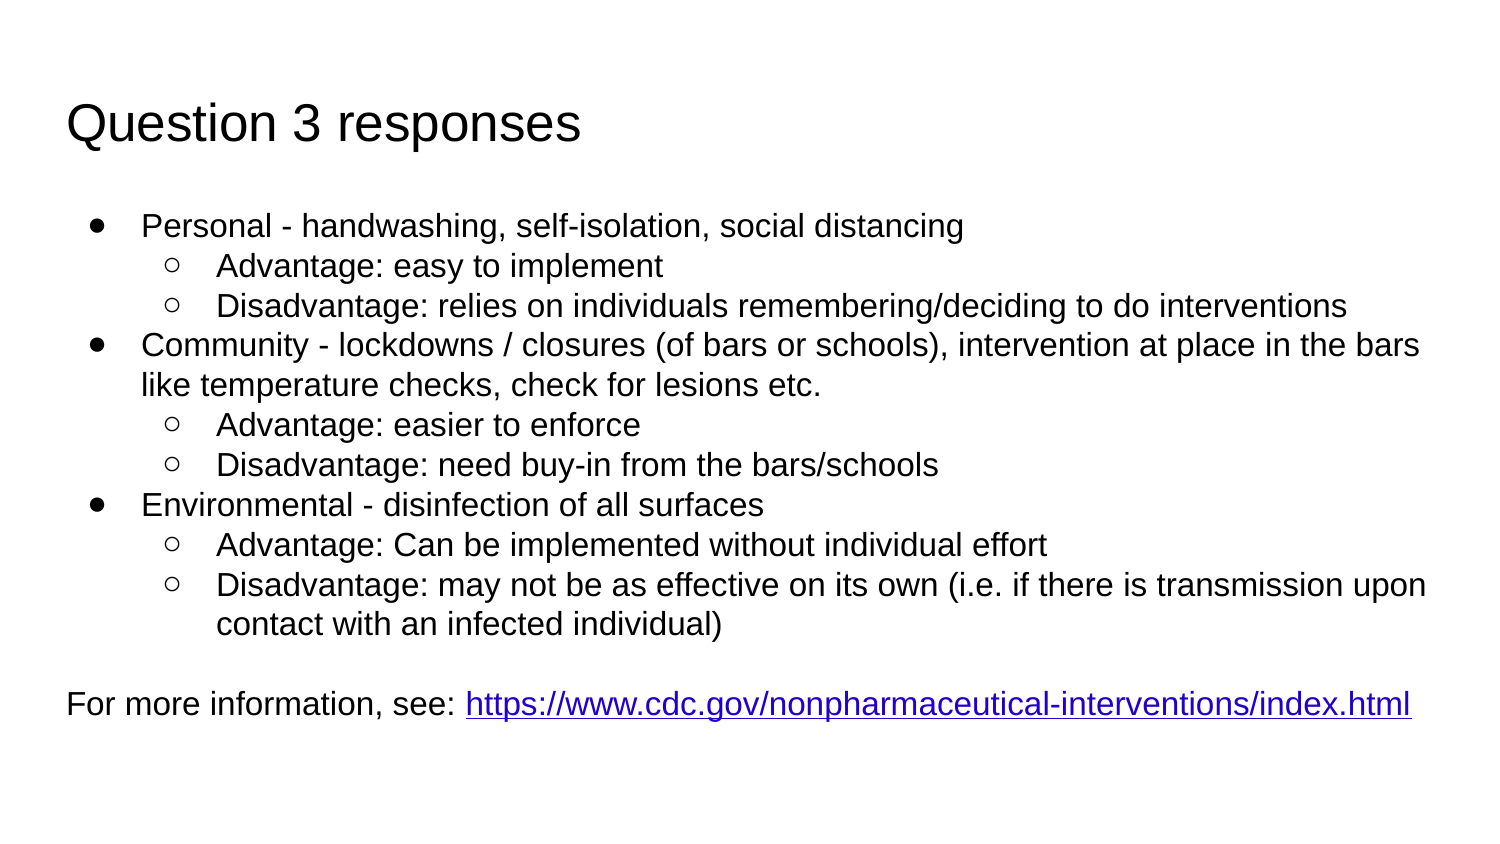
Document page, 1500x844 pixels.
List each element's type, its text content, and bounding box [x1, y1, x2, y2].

list Personal - handwashing, self-isolation, social distancing Advantage: easy to implement Disadvantage: relies on individuals remembering/deciding to do interventions Community - lockdowns / closures (of bars or schools), intervention at place in the bars like temperature checks, check for lesions etc. Advantage: easier to enforce Disadvantage: need buy-in from the bars/schools Environmental - disinfection of all surfaces Advantage: Can be implemented without individual effort Disadvantage: may not be as effective on its own (i.e. if there is transmission upon contact with an infected individual) For more information, see: https://www.cdc.gov/nonpharmaceutical-interventions/index.html [51, 189, 1449, 750]
title Question 3 responses [51, 72, 1449, 167]
